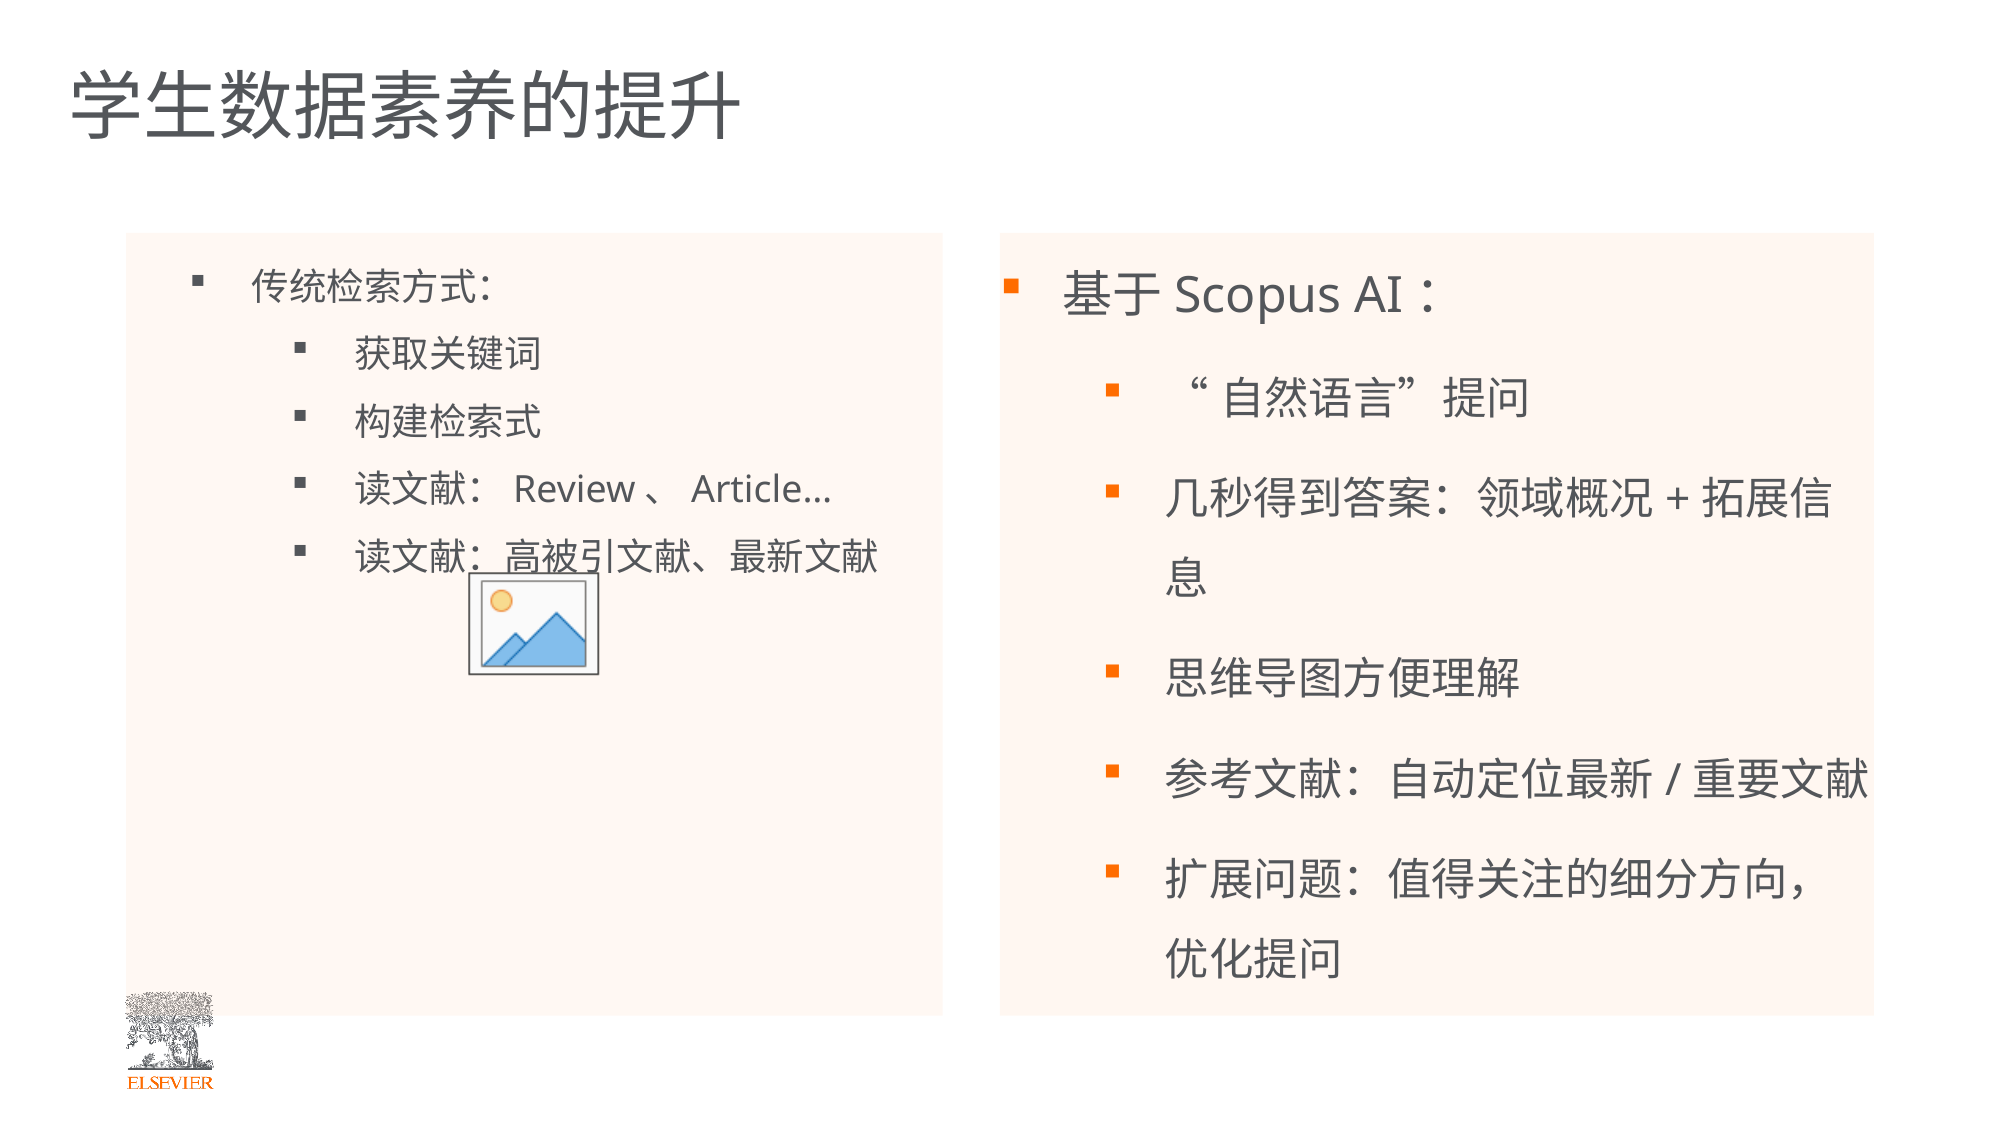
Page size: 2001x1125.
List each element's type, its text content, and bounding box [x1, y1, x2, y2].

text_box 基于Scopus AI： “自然语言”提问 几秒得到答案：领域概况+拓展信息 思维导图方便理解 参考文献：自动定位最新/重要文献 扩展问题：值得关注的细分方向，优化提问 [999, 232, 1874, 1016]
picture [125, 232, 943, 1089]
list 学生数据素养的提升 [68, 58, 1817, 161]
